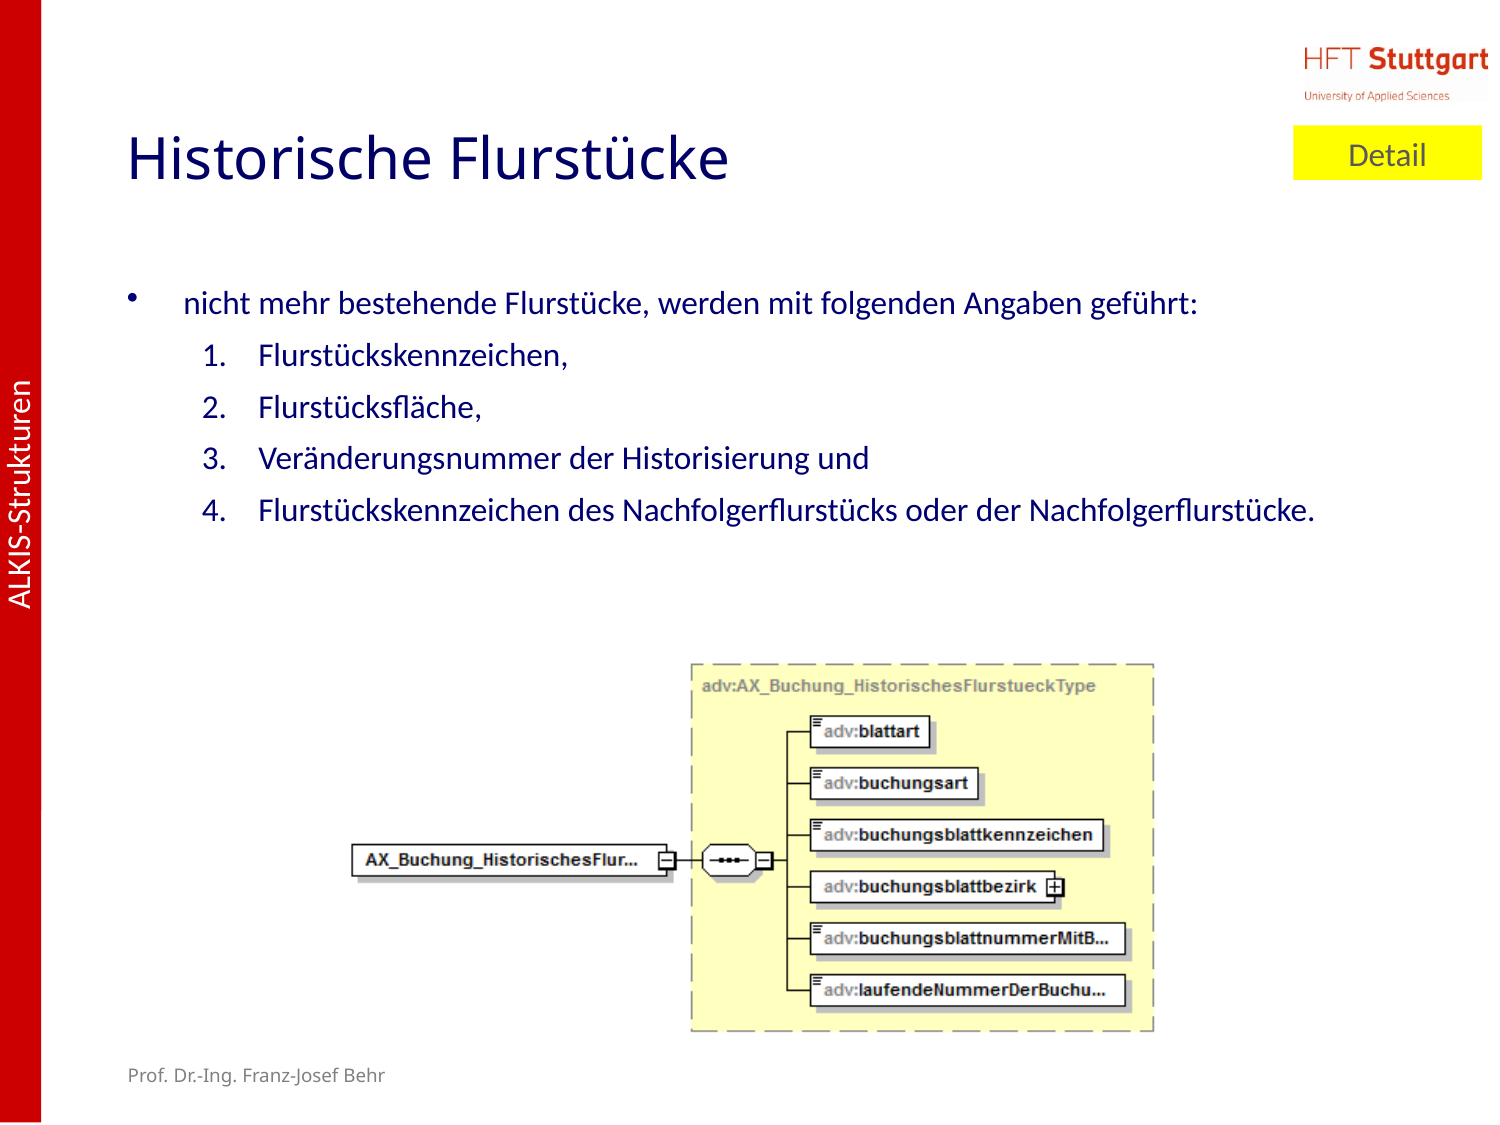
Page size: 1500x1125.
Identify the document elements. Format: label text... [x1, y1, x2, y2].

list nicht mehr bestehende Flurstücke, werden mit folgenden Angaben geführt: Flurstückskennzeichen, Flurstücksfläche, Veränderungsnummer der Historisierung und Flurstückskennzeichen des Nachfolgerflurstücks oder der Nachfolgerflurstücke. [111, 274, 1339, 1013]
text_box Detail [1293, 125, 1483, 180]
title Historische Flurstücke [111, 99, 1339, 213]
picture [1305, 47, 1489, 102]
picture [336, 656, 1170, 1040]
slide_number Prof. Dr.-Ing. Franz-Josef Behr [53, 1056, 401, 1094]
